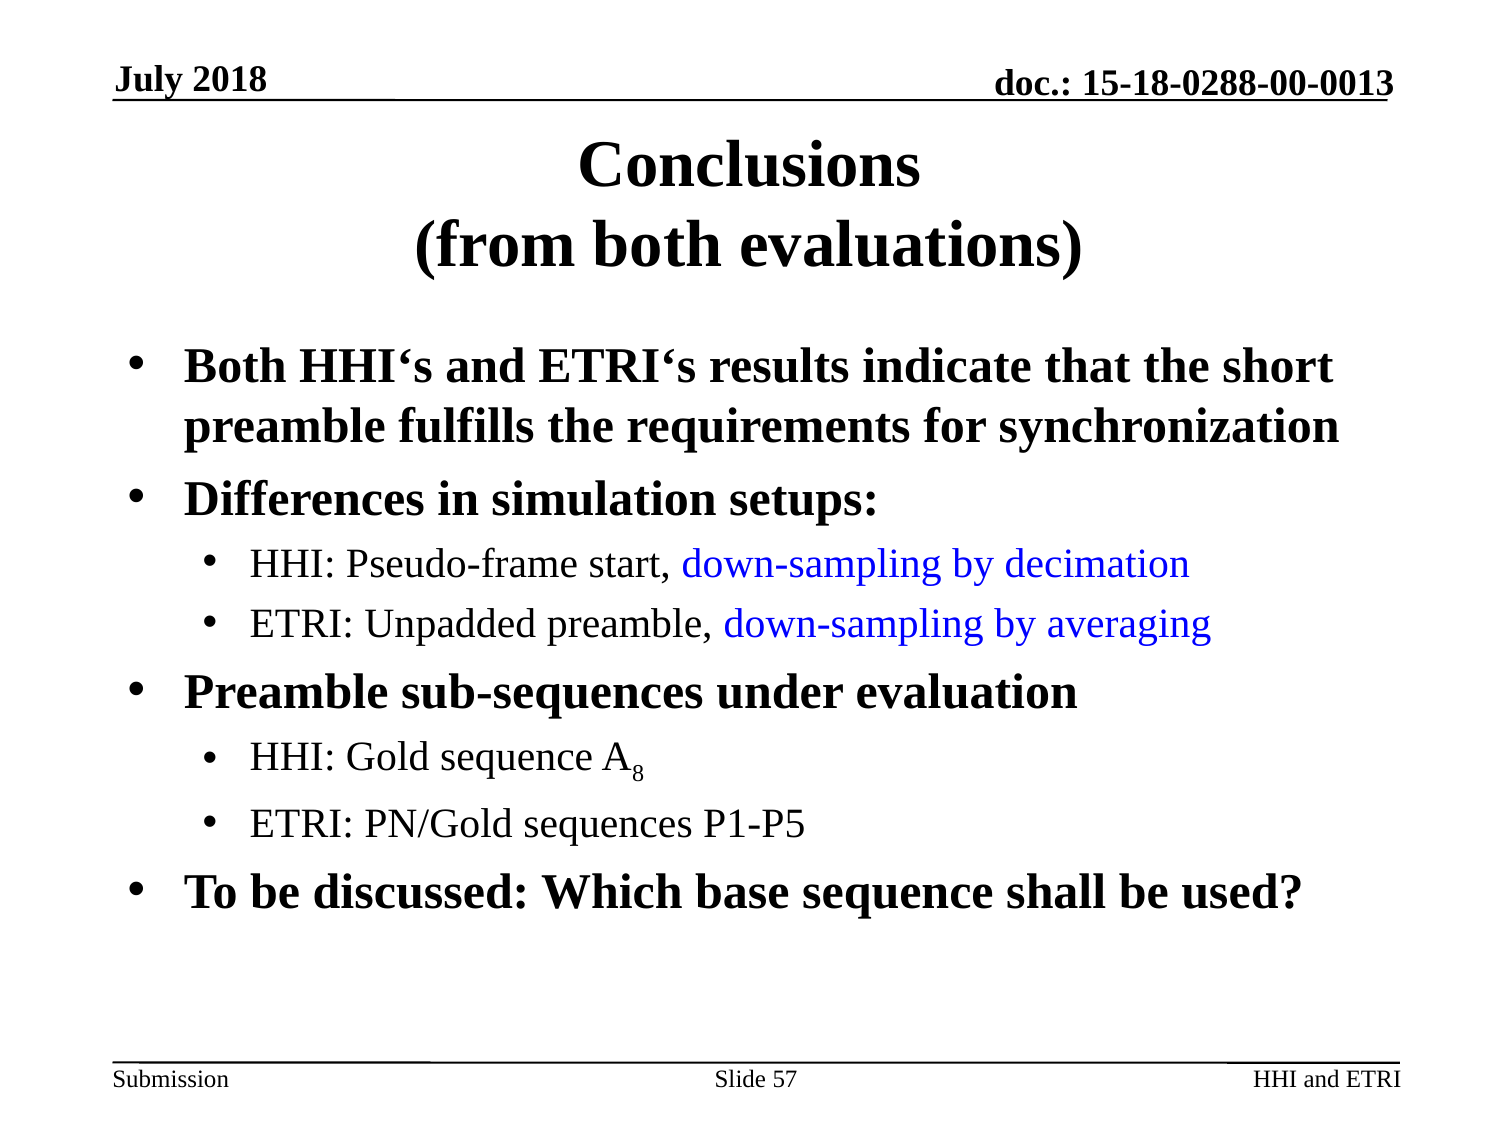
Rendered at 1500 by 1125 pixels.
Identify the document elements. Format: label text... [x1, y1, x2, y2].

title Conclusions (from both evaluations) [112, 112, 1388, 288]
list Both HHI‘s and ETRI‘s results indicate that the short preamble fulfills the requirements for synchronization Differences in simulation setups: HHI: Pseudo-frame start, down-sampling by decimation ETRI: Unpadded preamble, down-sampling by averaging Preamble sub-sequences under evaluation HHI: Gold sequence A8 ETRI: PN/Gold sequences P1-P5 To be discussed: Which base sequence shall be used? [112, 324, 1388, 1000]
slide_number Slide 57 [712, 1061, 800, 1123]
footer HHI and ETRI [878, 1061, 1402, 1093]
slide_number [114, 54, 423, 100]
